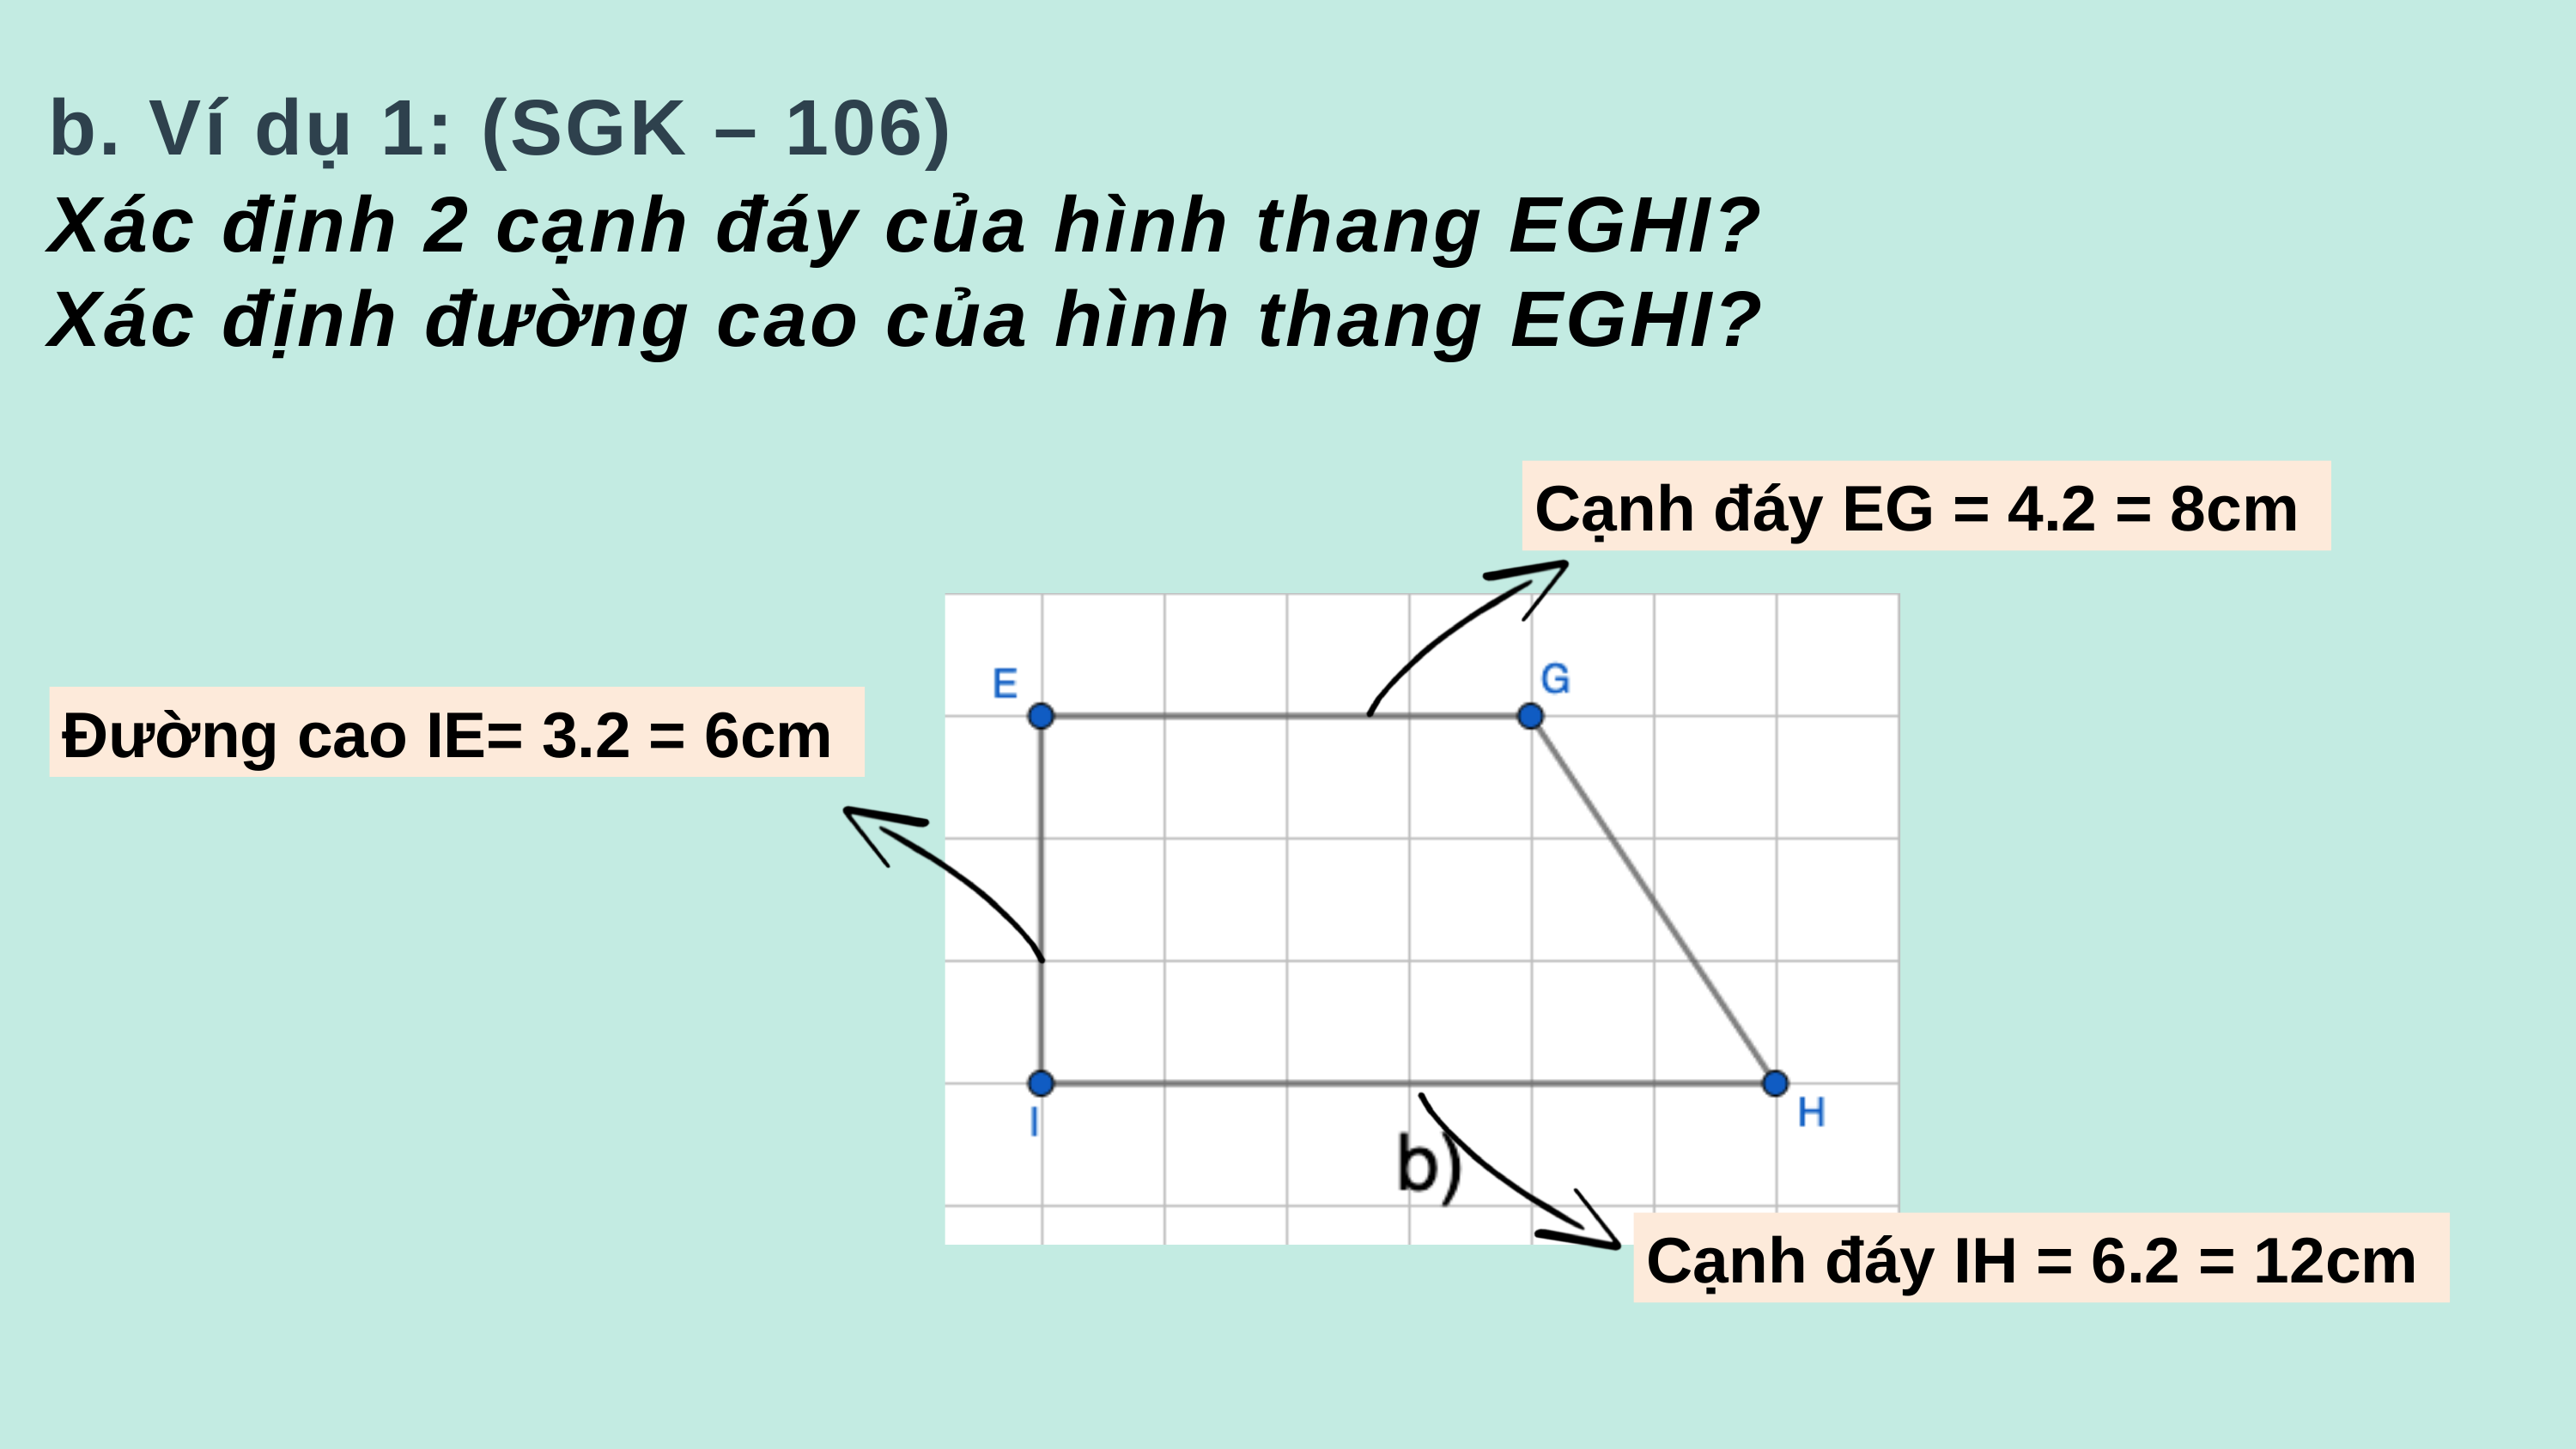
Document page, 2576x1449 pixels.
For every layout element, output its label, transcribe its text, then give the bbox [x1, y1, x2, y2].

text_box Đường cao IE= 3.2 = 6cm [49, 687, 866, 777]
text_box b. Ví dụ 1: (SGK – 106) [48, 21, 2227, 172]
picture [818, 515, 1901, 1294]
text_box Cạnh đáy IH = 6.2 = 12cm [1633, 1212, 2451, 1303]
text_box Xác định 2 cạnh đáy của hình thang EGHI? Xác định đường cao của hình thang EGHI? [48, 173, 2331, 363]
text_box Cạnh đáy EG = 4.2 = 8cm [1522, 460, 2331, 551]
